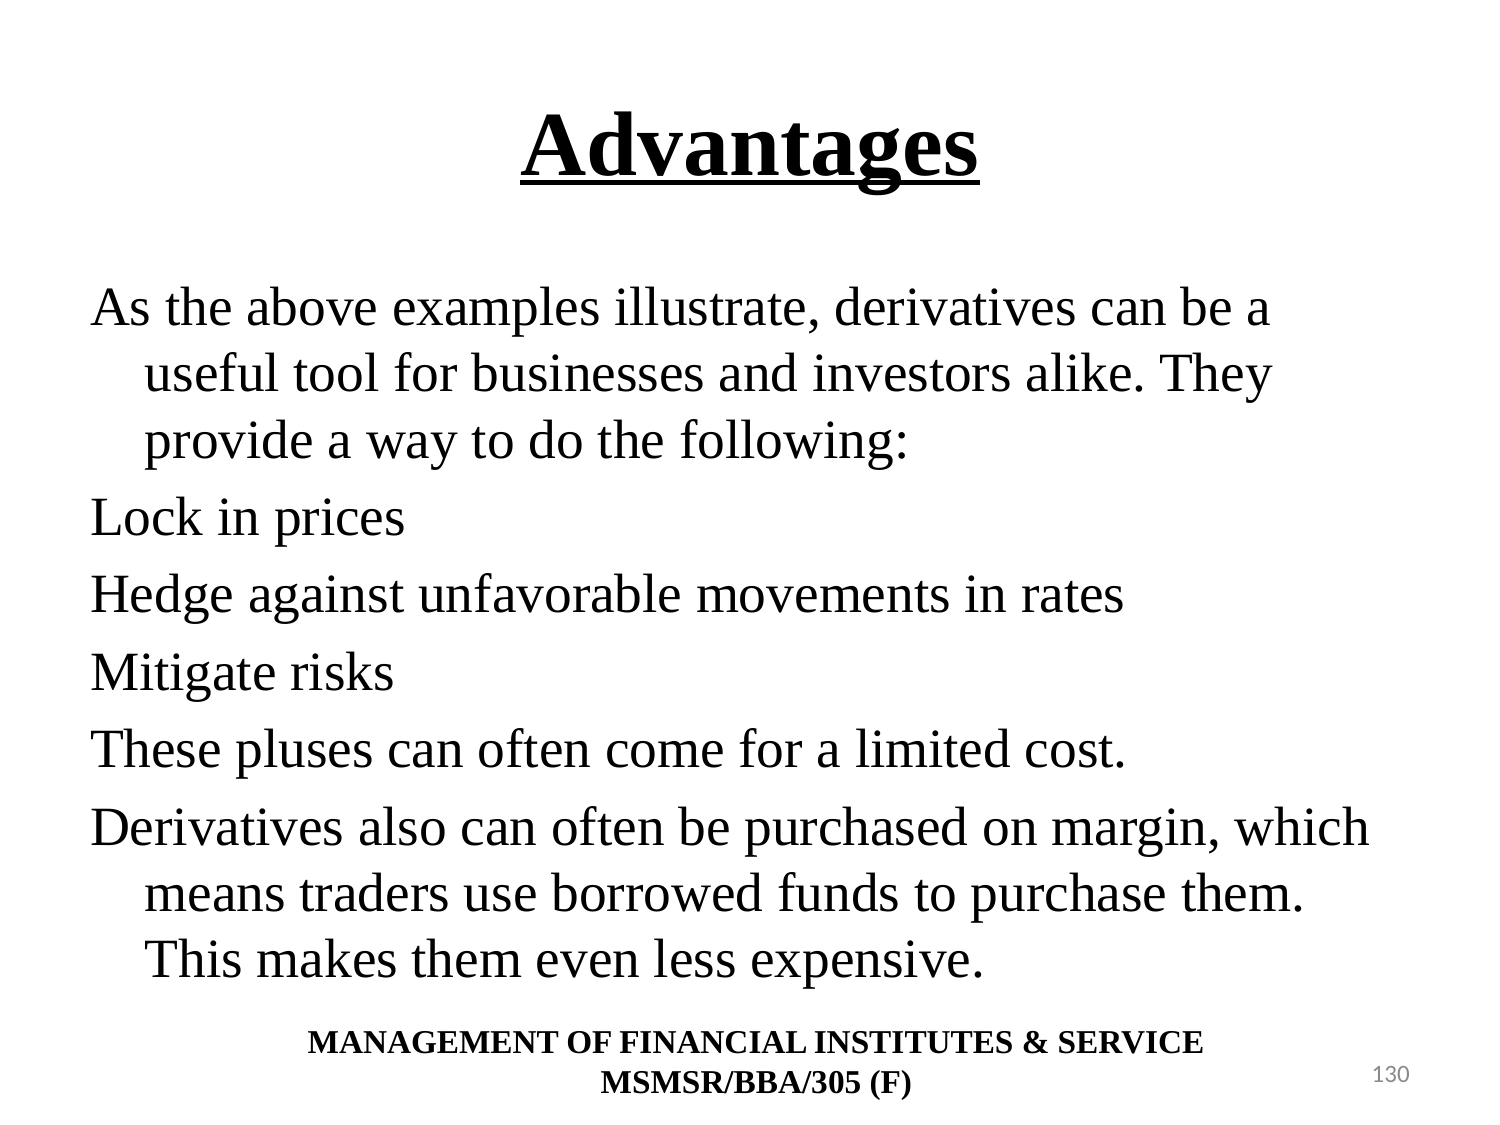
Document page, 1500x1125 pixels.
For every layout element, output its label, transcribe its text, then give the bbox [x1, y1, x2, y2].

title Advantages [75, 45, 1425, 233]
list As the above examples illustrate, derivatives can be a useful tool for businesses and investors alike. They provide a way to do the following: Lock in prices Hedge against unfavorable movements in rates Mitigate risks These pluses can often come for a limited cost. Derivatives also can often be purchased on margin, which means traders use borrowed funds to purchase them. This makes them even less expensive. [75, 262, 1425, 1005]
text_box MANAGEMENT OF FINANCIAL INSTITUTES & SERVICE MSMSR/BBA/305 (F) [125, 1012, 1388, 1107]
slide_number 130 [1074, 1042, 1425, 1103]
